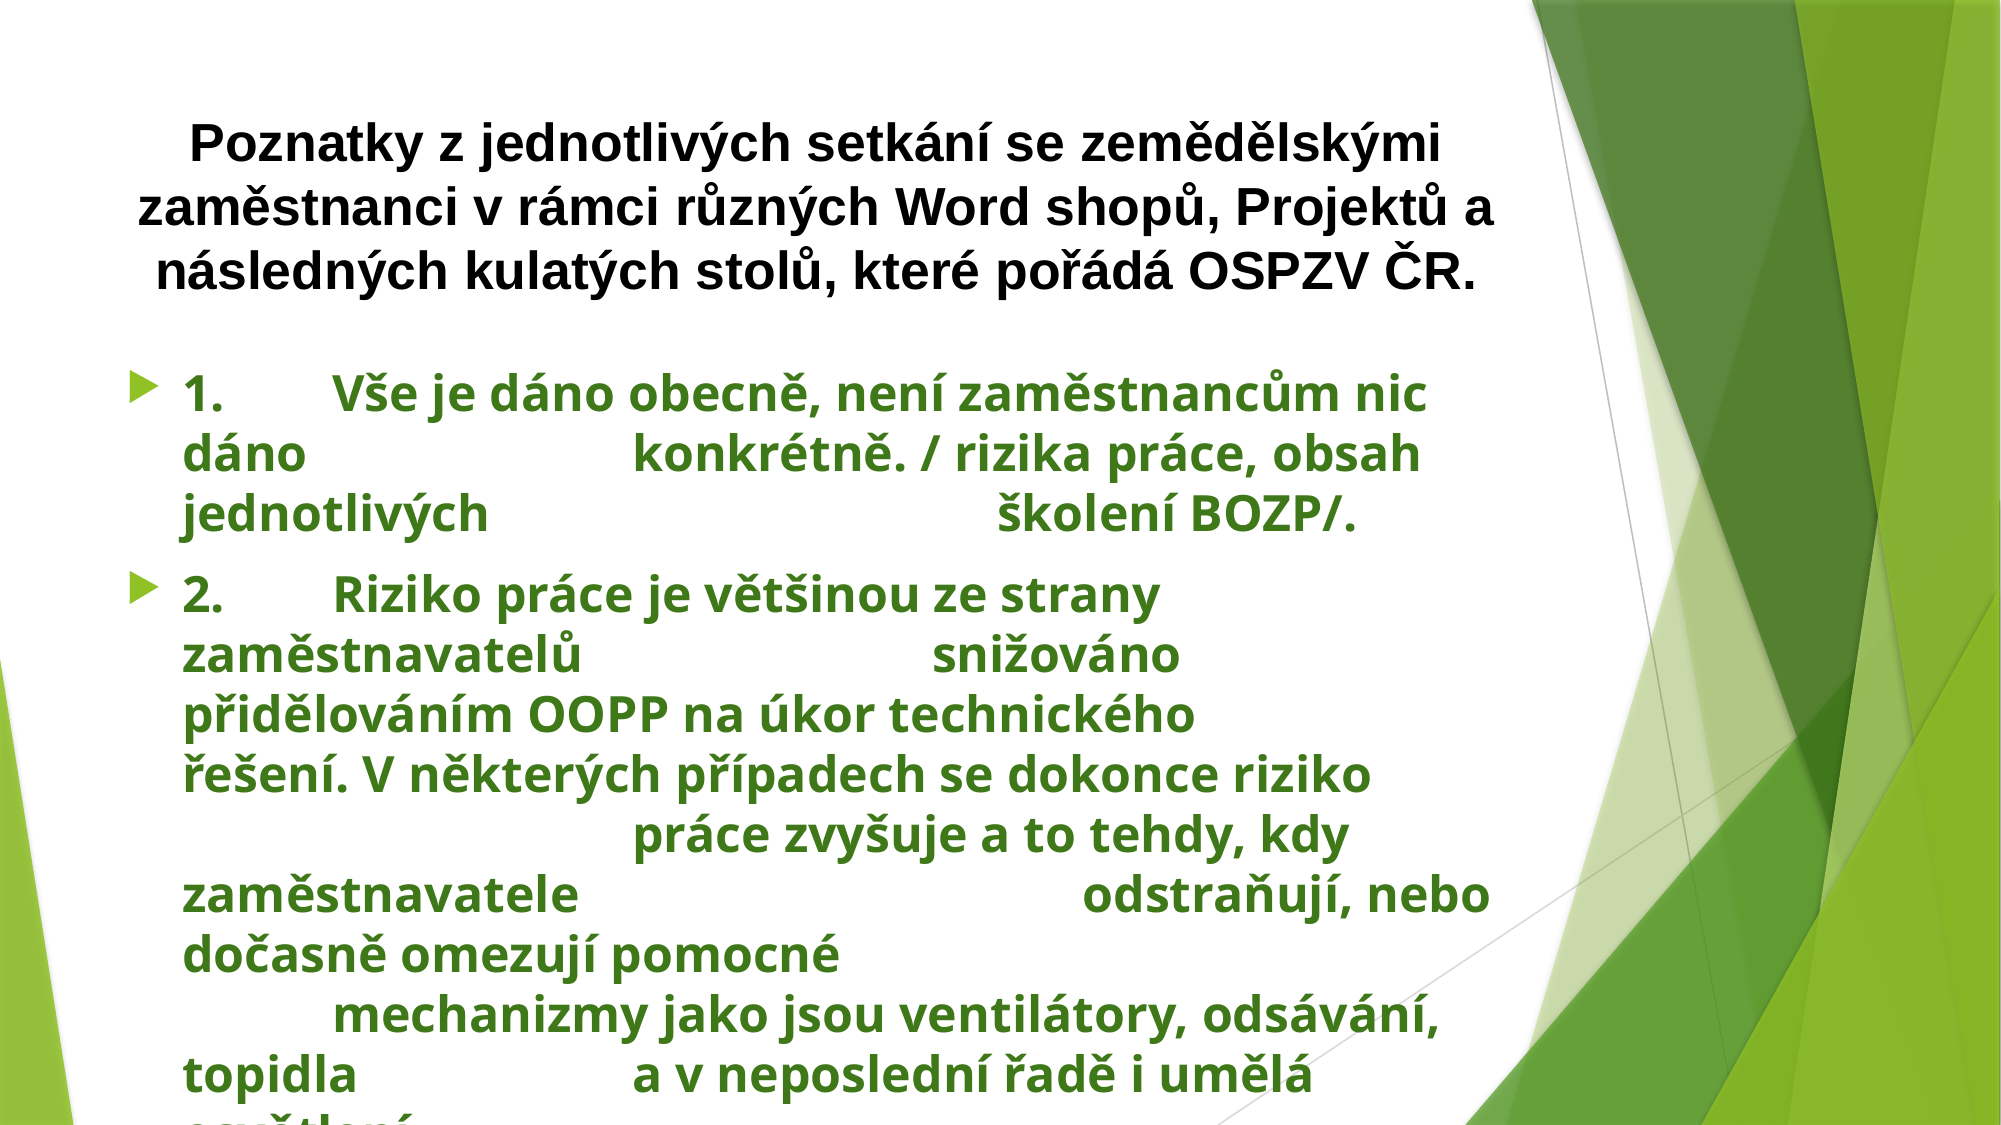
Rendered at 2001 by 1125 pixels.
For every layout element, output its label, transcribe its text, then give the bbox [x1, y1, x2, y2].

title Poznatky z jednotlivých setkání se zemědělskými zaměstnanci v rámci různých Word shopů, Projektů a následných kulatých stolů, které pořádá OSPZV ČR. [111, 99, 1522, 317]
list 1. Vše je dáno obecně, není zaměstnancům nic dáno konkrétně. / rizika práce, obsah jednotlivých školení BOZP/. 2. Riziko práce je většinou ze strany zaměstnavatelů snižováno přidělováním OOPP na úkor technického řešení. V některých případech se dokonce riziko práce zvyšuje a to tehdy, kdy zaměstnavatele odstraňují, nebo dočasně omezují pomocné mechanizmy jako jsou ventilátory, odsávání, topidla a v neposlední řadě i umělá osvětlení. [111, 354, 1522, 1025]
